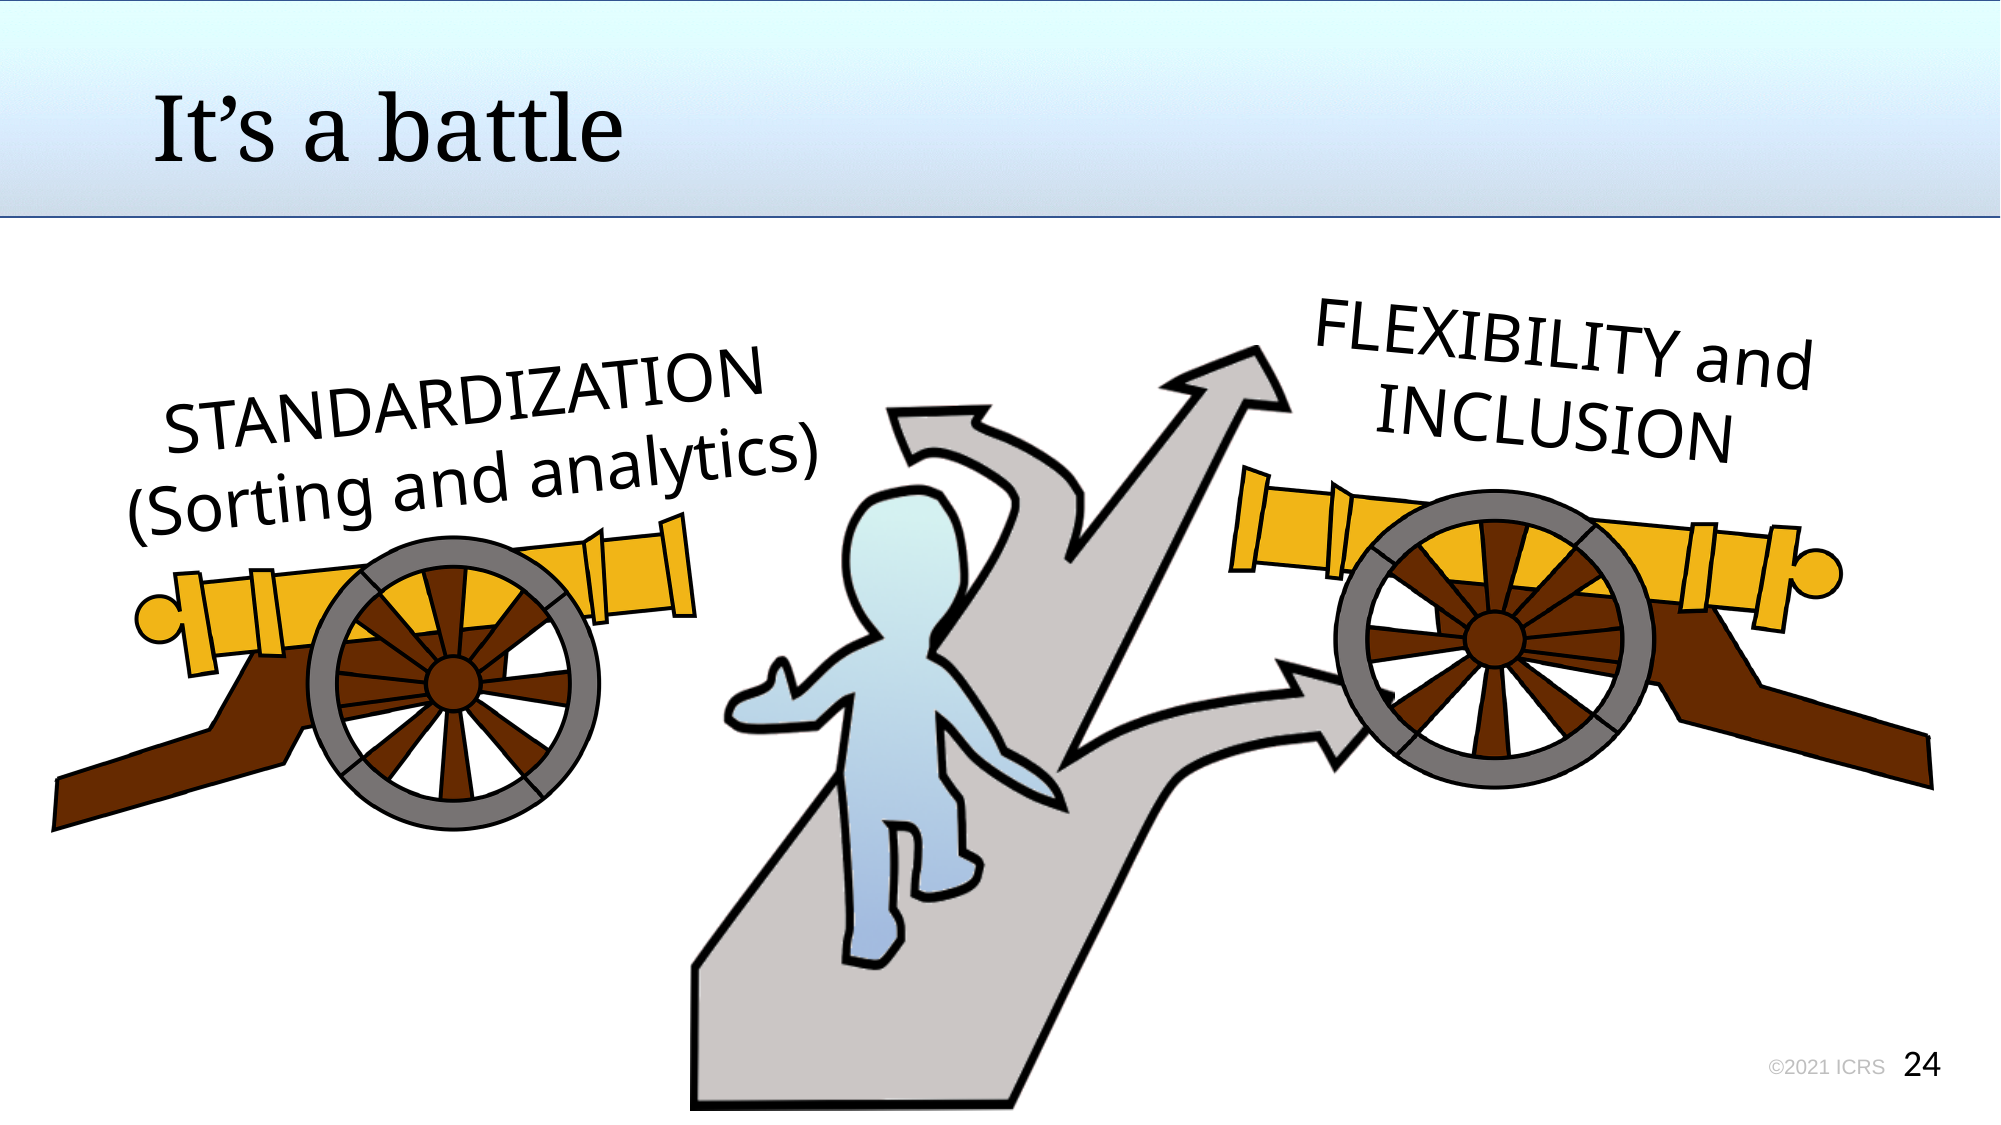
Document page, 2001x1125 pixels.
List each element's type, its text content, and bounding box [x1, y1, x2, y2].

picture [0, 1, 2001, 216]
text_box STANDARDIZATION (Sorting and analytics) [31, 306, 894, 568]
text_box ©2021 ICRS [1754, 1045, 1901, 1086]
title It’s a battle [137, 59, 1863, 205]
text_box FLEXIBILITY and INCLUSION [1186, 259, 1945, 463]
picture [51, 345, 1934, 1111]
